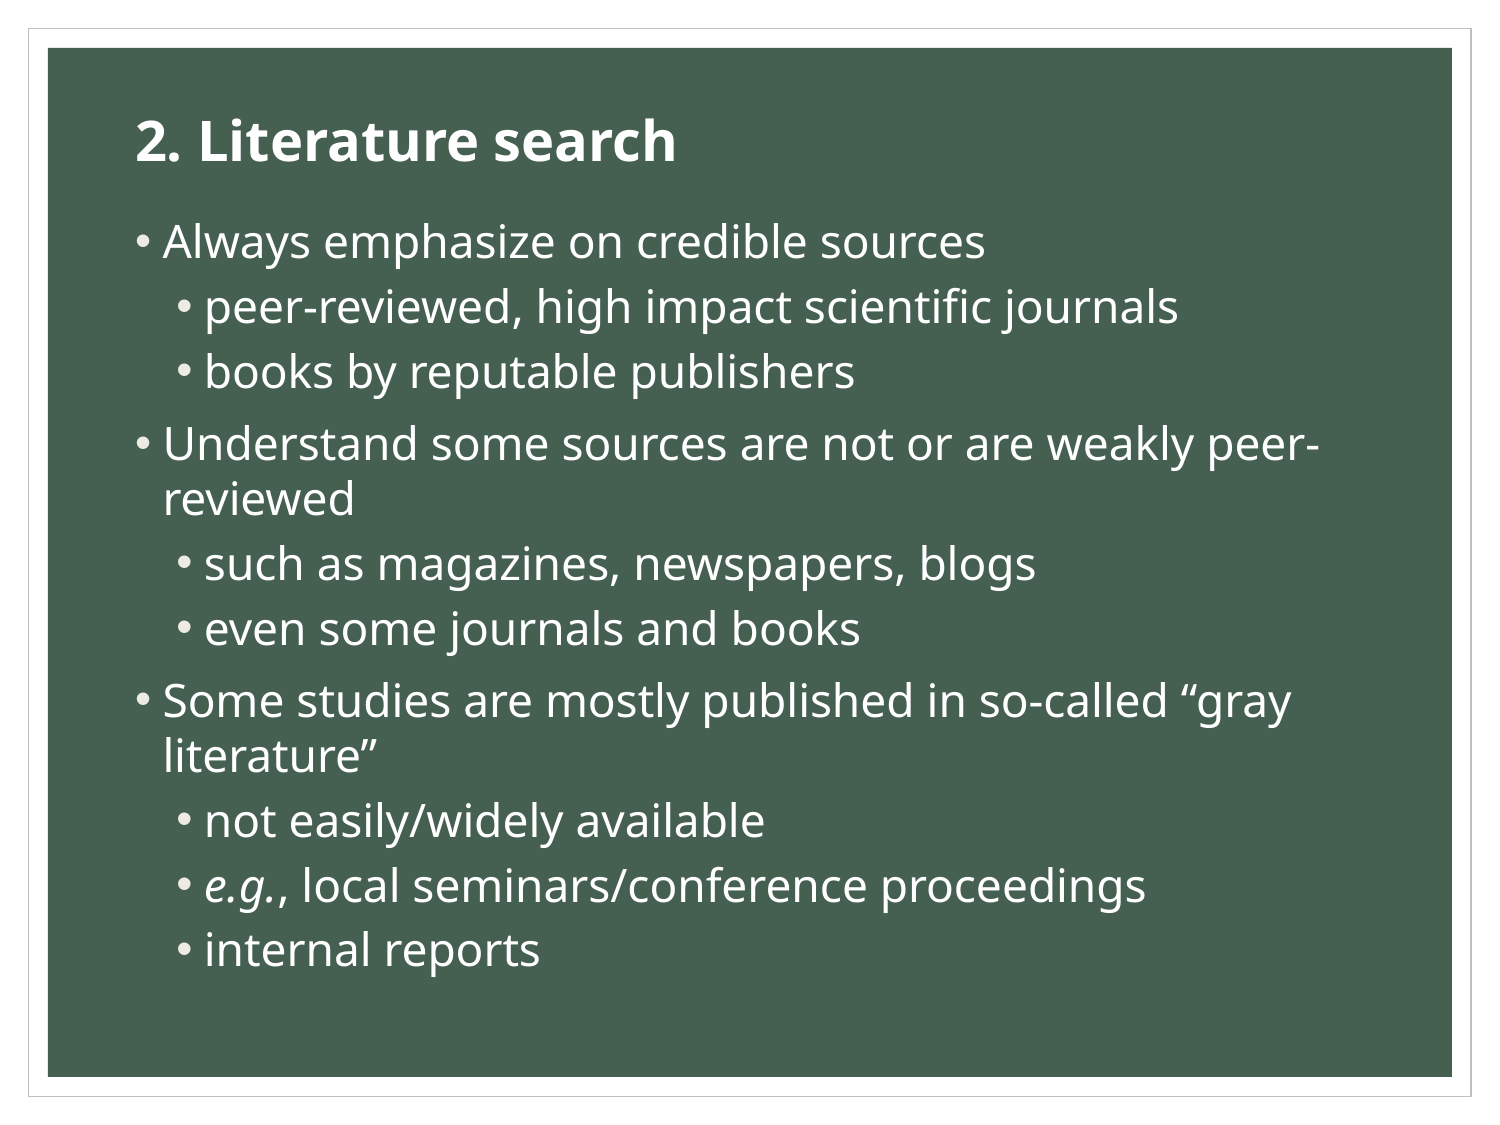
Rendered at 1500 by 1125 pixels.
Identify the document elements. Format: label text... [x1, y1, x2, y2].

title 2. Literature search [120, 105, 1380, 182]
list Always emphasize on credible sources peer-reviewed, high impact scientific journals books by reputable publishers Understand some sources are not or are weakly peer-reviewed such as magazines, newspapers, blogs even some journals and books Some studies are mostly published in so-called “gray literature” not easily/widely available e.g., local seminars/conference proceedings internal reports [120, 205, 1380, 990]
